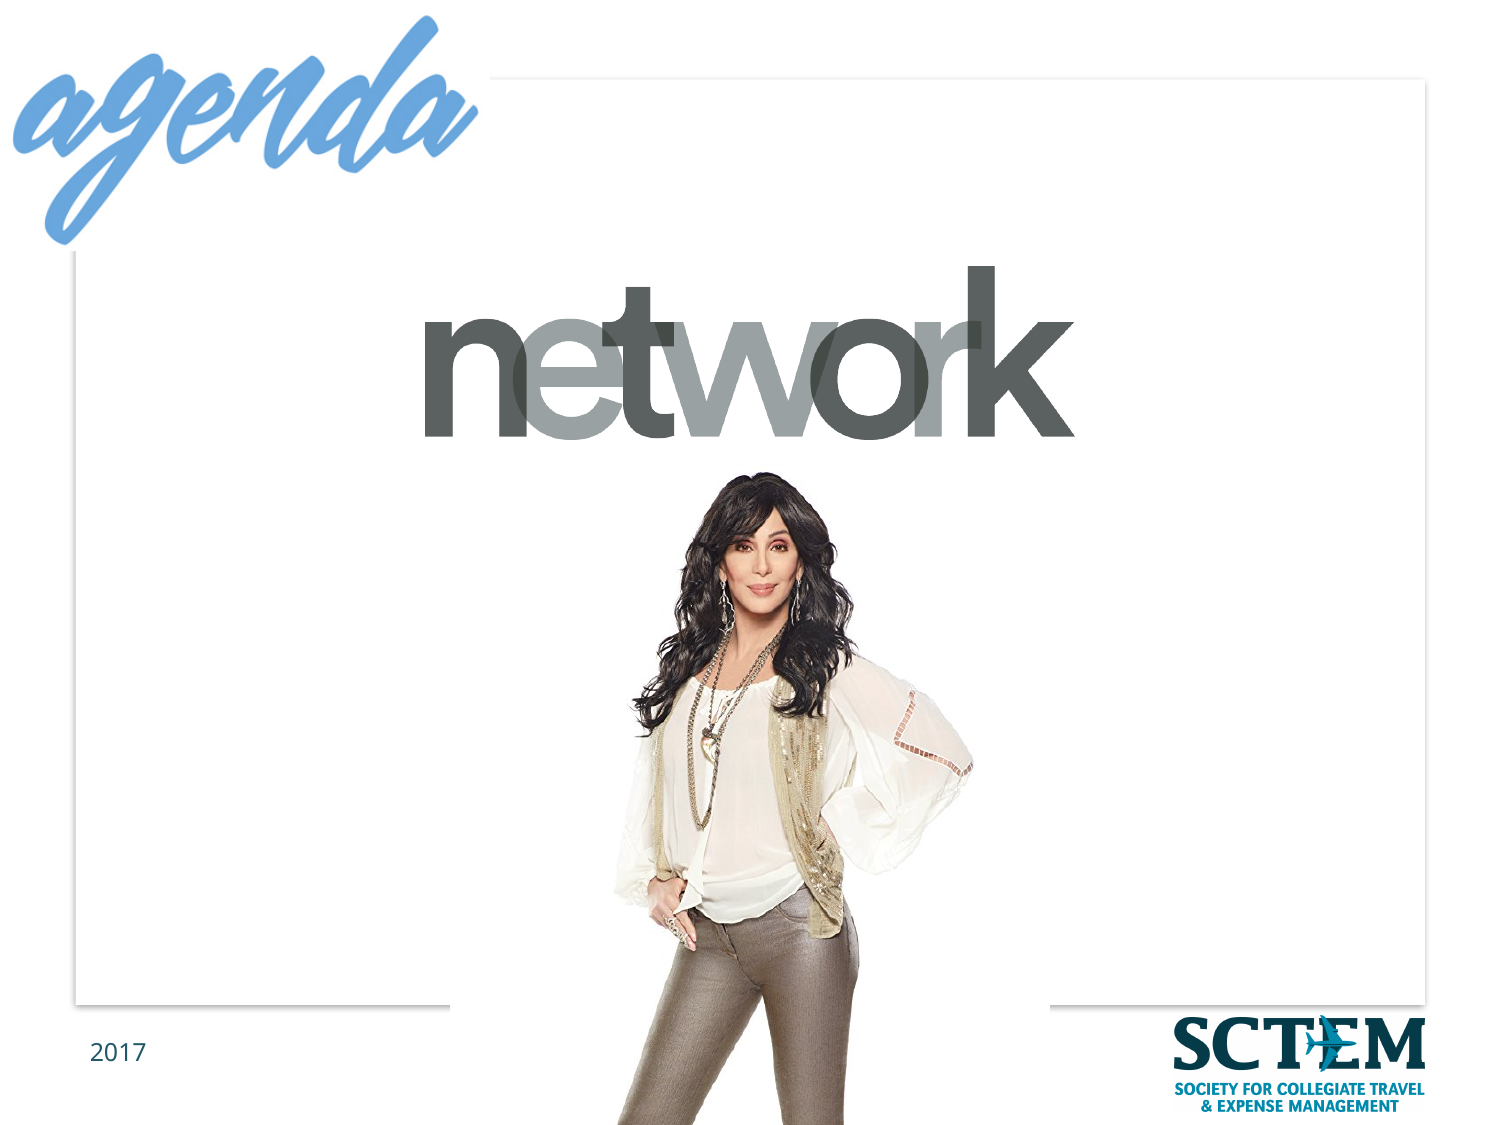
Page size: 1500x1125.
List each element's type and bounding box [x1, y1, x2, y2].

picture [1174, 1015, 1425, 1112]
picture [449, 464, 1051, 1125]
picture [0, 12, 490, 251]
picture [1174, 1036, 1197, 1063]
picture [424, 266, 1076, 441]
